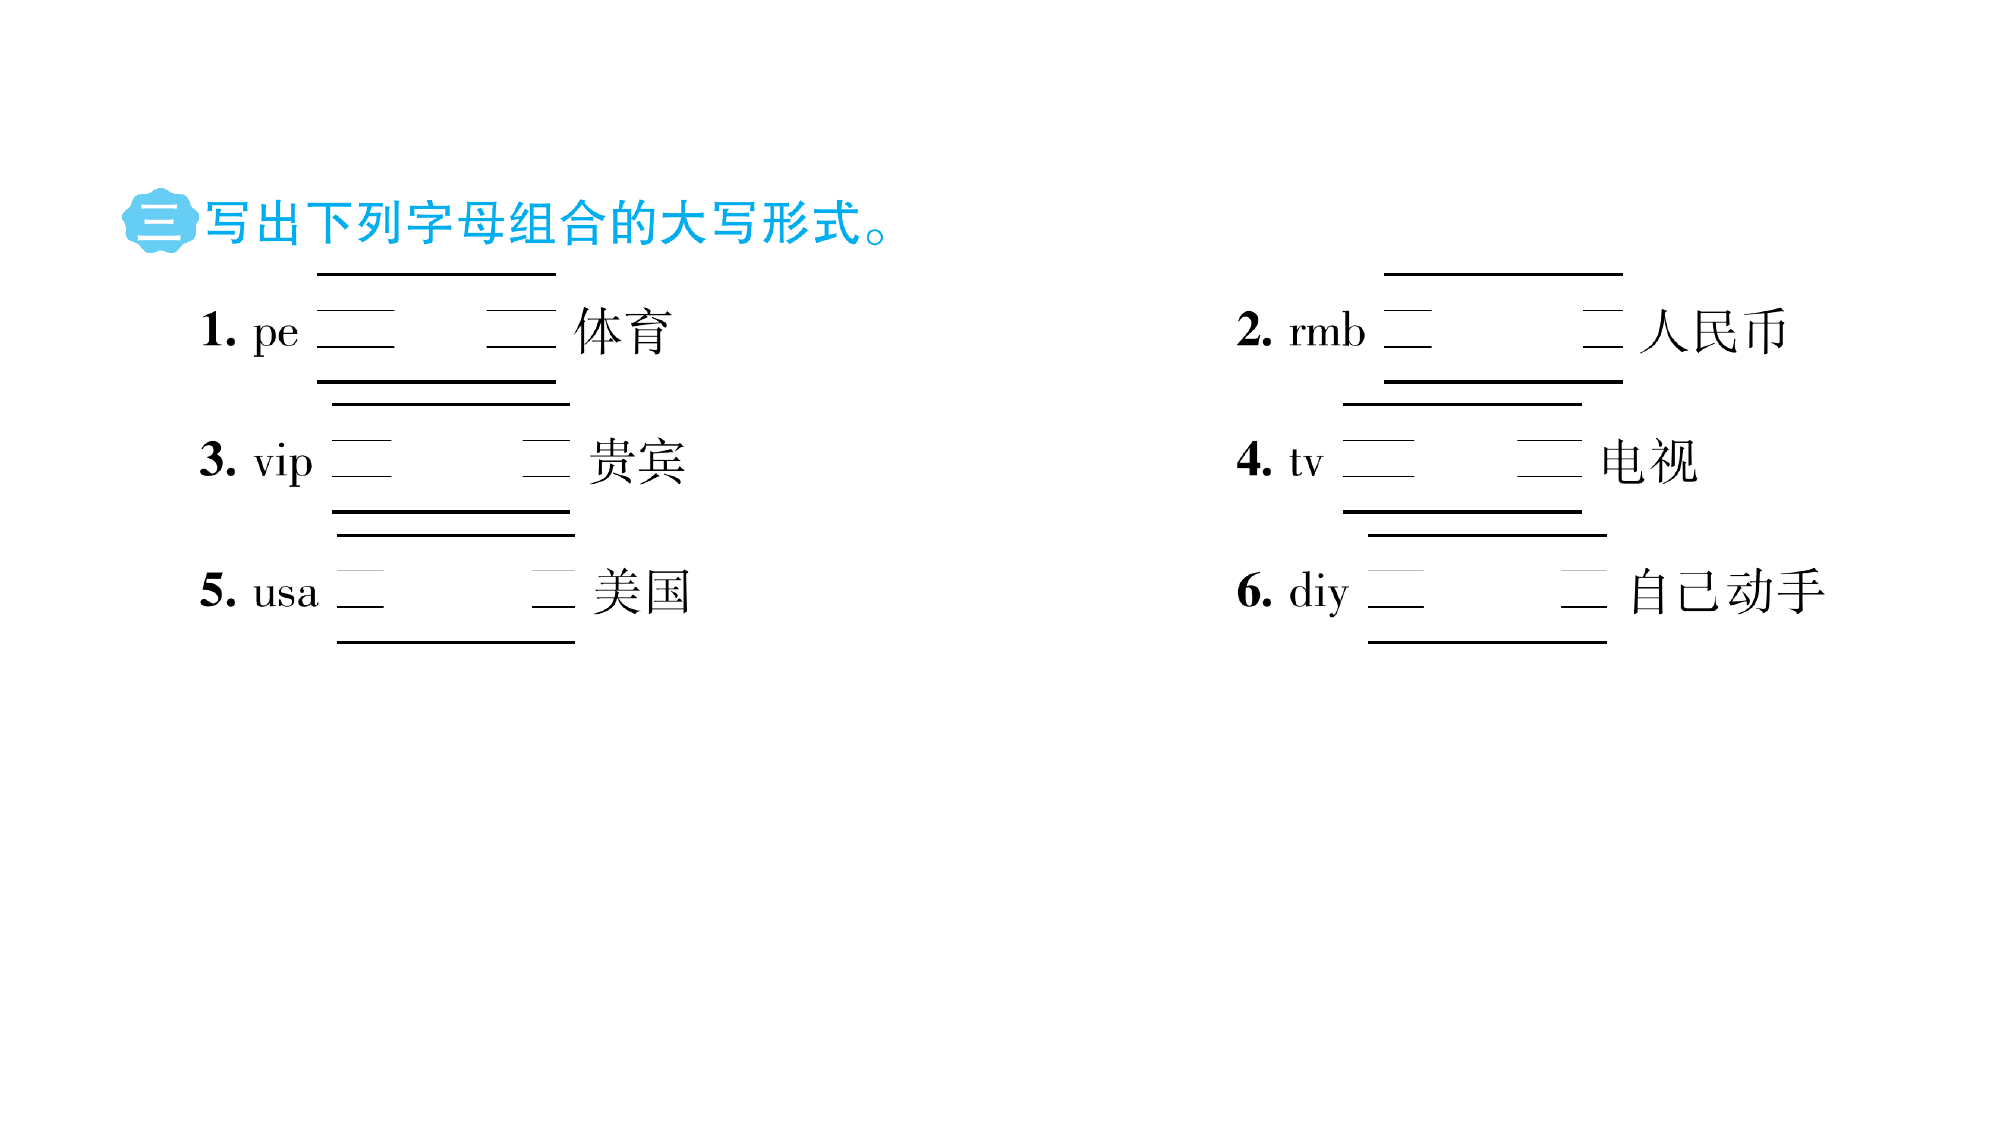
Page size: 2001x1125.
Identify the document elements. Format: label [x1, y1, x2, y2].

picture [118, 177, 2000, 659]
